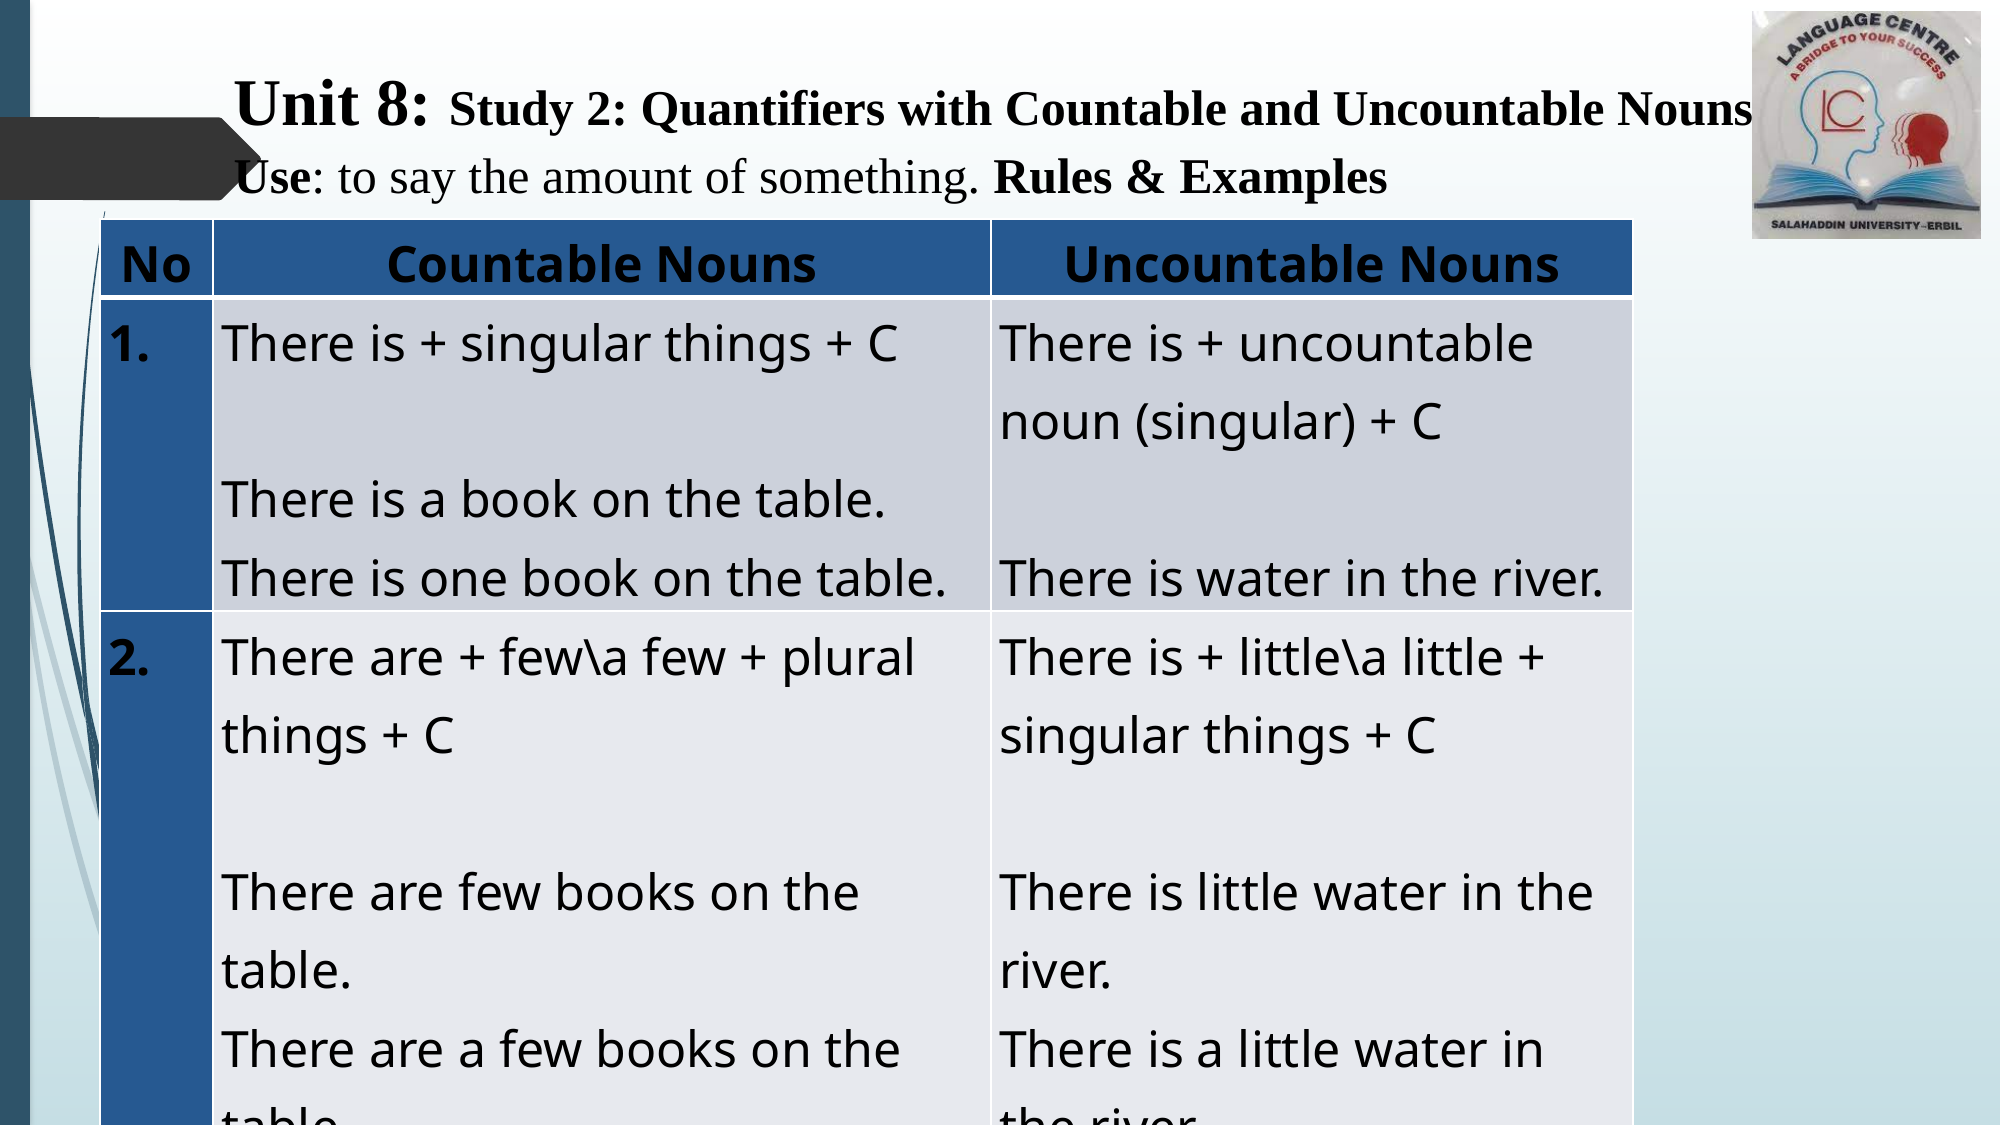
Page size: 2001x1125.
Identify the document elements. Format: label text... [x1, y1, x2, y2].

table_cell 2. [101, 612, 212, 1125]
table_header Uncountable Nouns [992, 220, 1632, 295]
table_cell There are + few\a few + plural things + C There are few books on the table. There are a few books on the table. [214, 612, 990, 1125]
title Unit 8: Study 2: Quantifiers with Countable and Uncountable Nouns Use: to say the amount of something. Rules & Examples [218, 45, 1953, 1090]
table_cell 1. [101, 300, 212, 610]
table_header Countable Nouns [214, 220, 990, 295]
picture [1751, 11, 1981, 239]
table_cell There is + singular things + C There is a book on the table. There is one book on the table. [214, 300, 990, 610]
table_cell There is + little\a little + singular things + C There is little water in the river. There is a little water in the river. [992, 612, 1632, 1125]
table_cell There is + uncountable noun (singular) + C There is water in the river. [992, 300, 1632, 610]
table_header No [101, 220, 212, 295]
